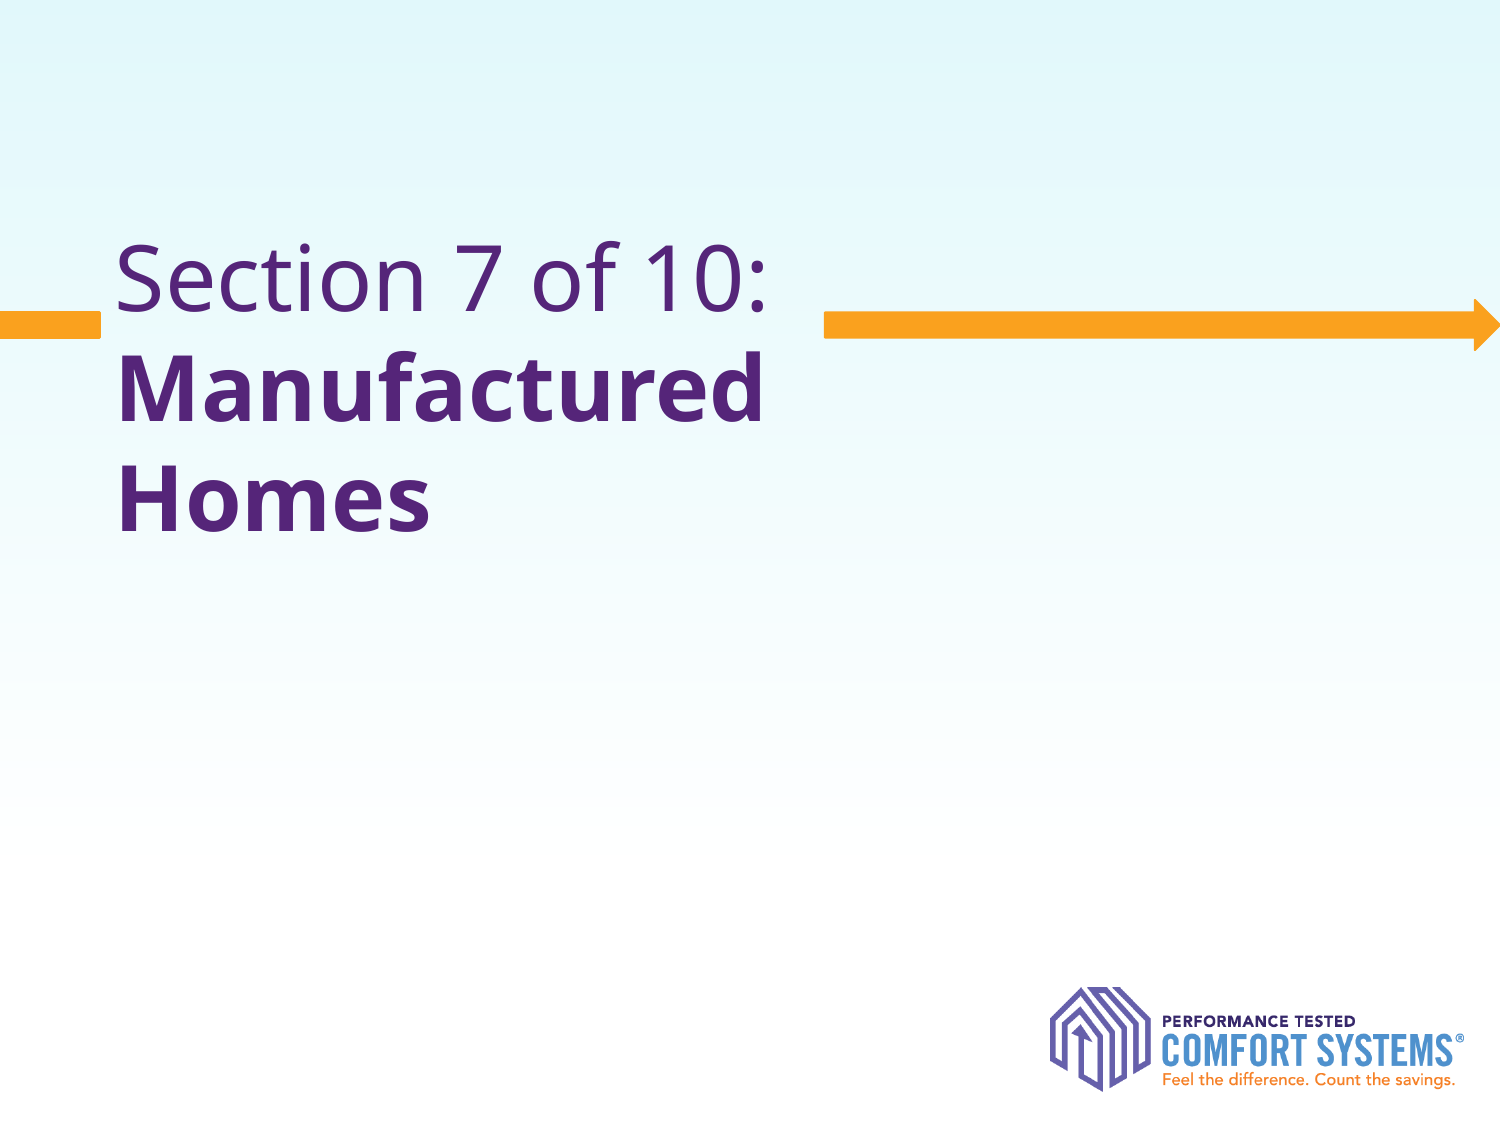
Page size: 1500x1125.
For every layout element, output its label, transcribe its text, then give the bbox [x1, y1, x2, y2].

text_box [0, 311, 99, 339]
picture [1049, 987, 1464, 1092]
text_box [913, 298, 1500, 352]
text_box Section 7 of 10: Manufactured Homes [99, 212, 913, 625]
